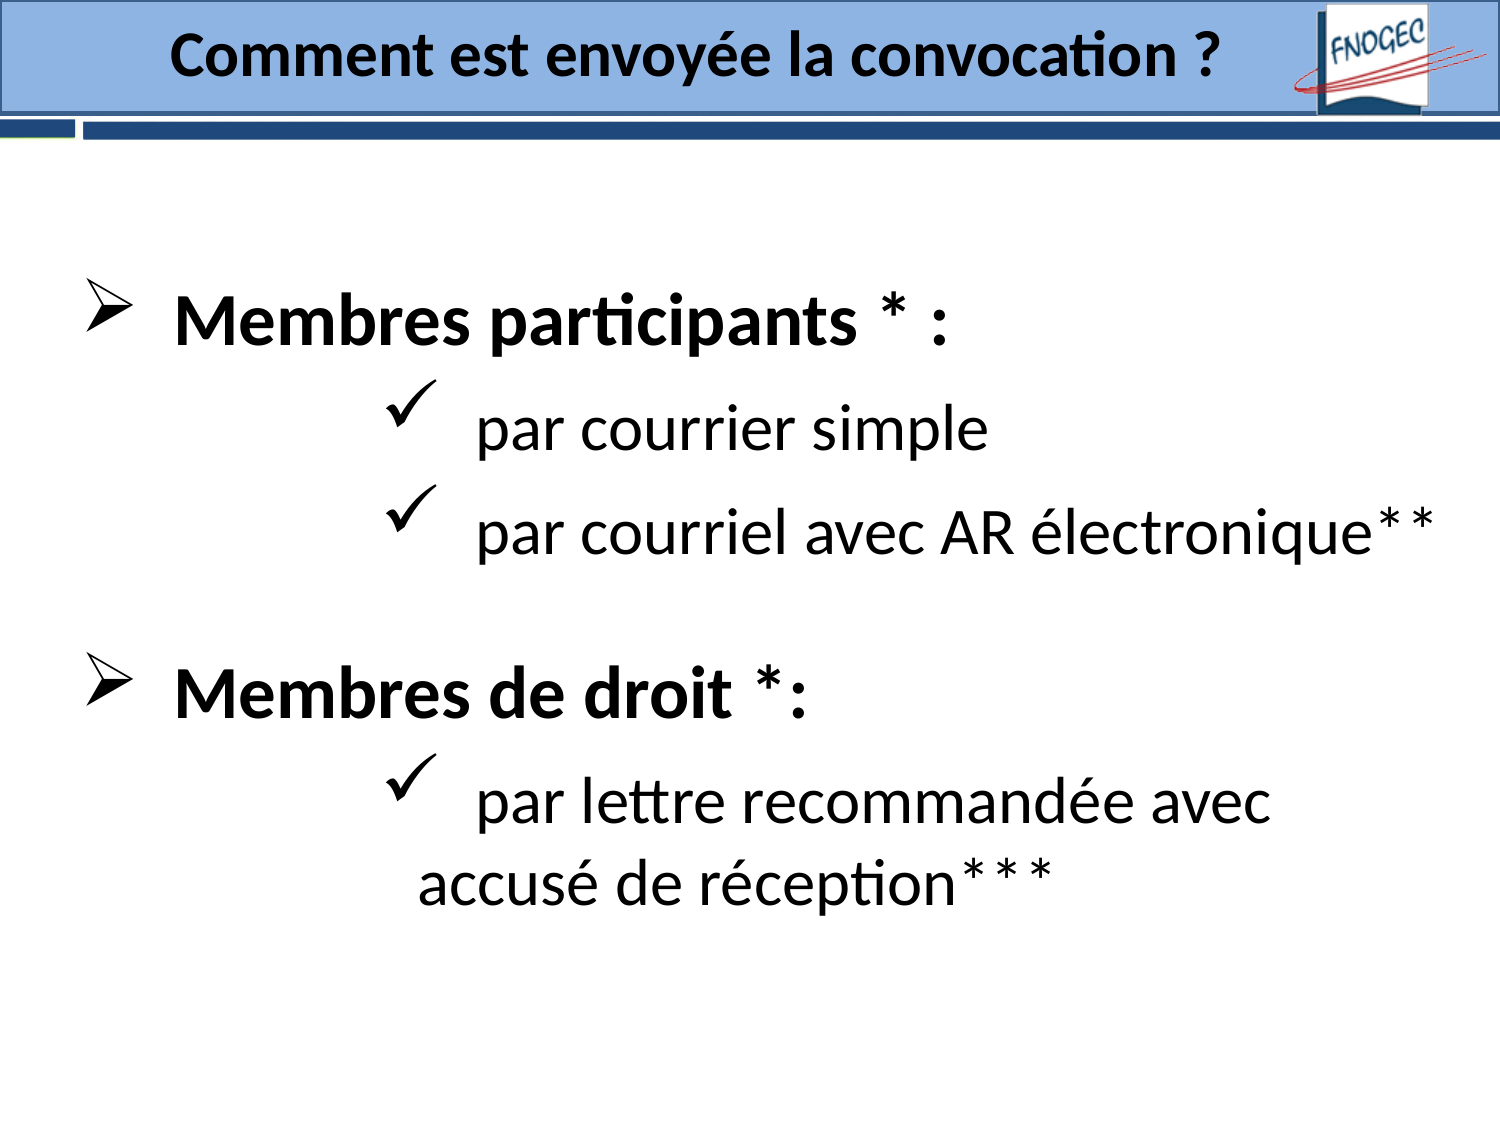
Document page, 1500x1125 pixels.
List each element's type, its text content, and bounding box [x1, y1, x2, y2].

title Comment est envoyée la convocation ? [76, 19, 1317, 114]
picture [0, 0, 1500, 1125]
list Membres participants * : par courrier simple par courriel avec AR électronique** Membres de droit *: par lettre recommandée avec accusé de réception*** [64, 262, 1459, 1005]
